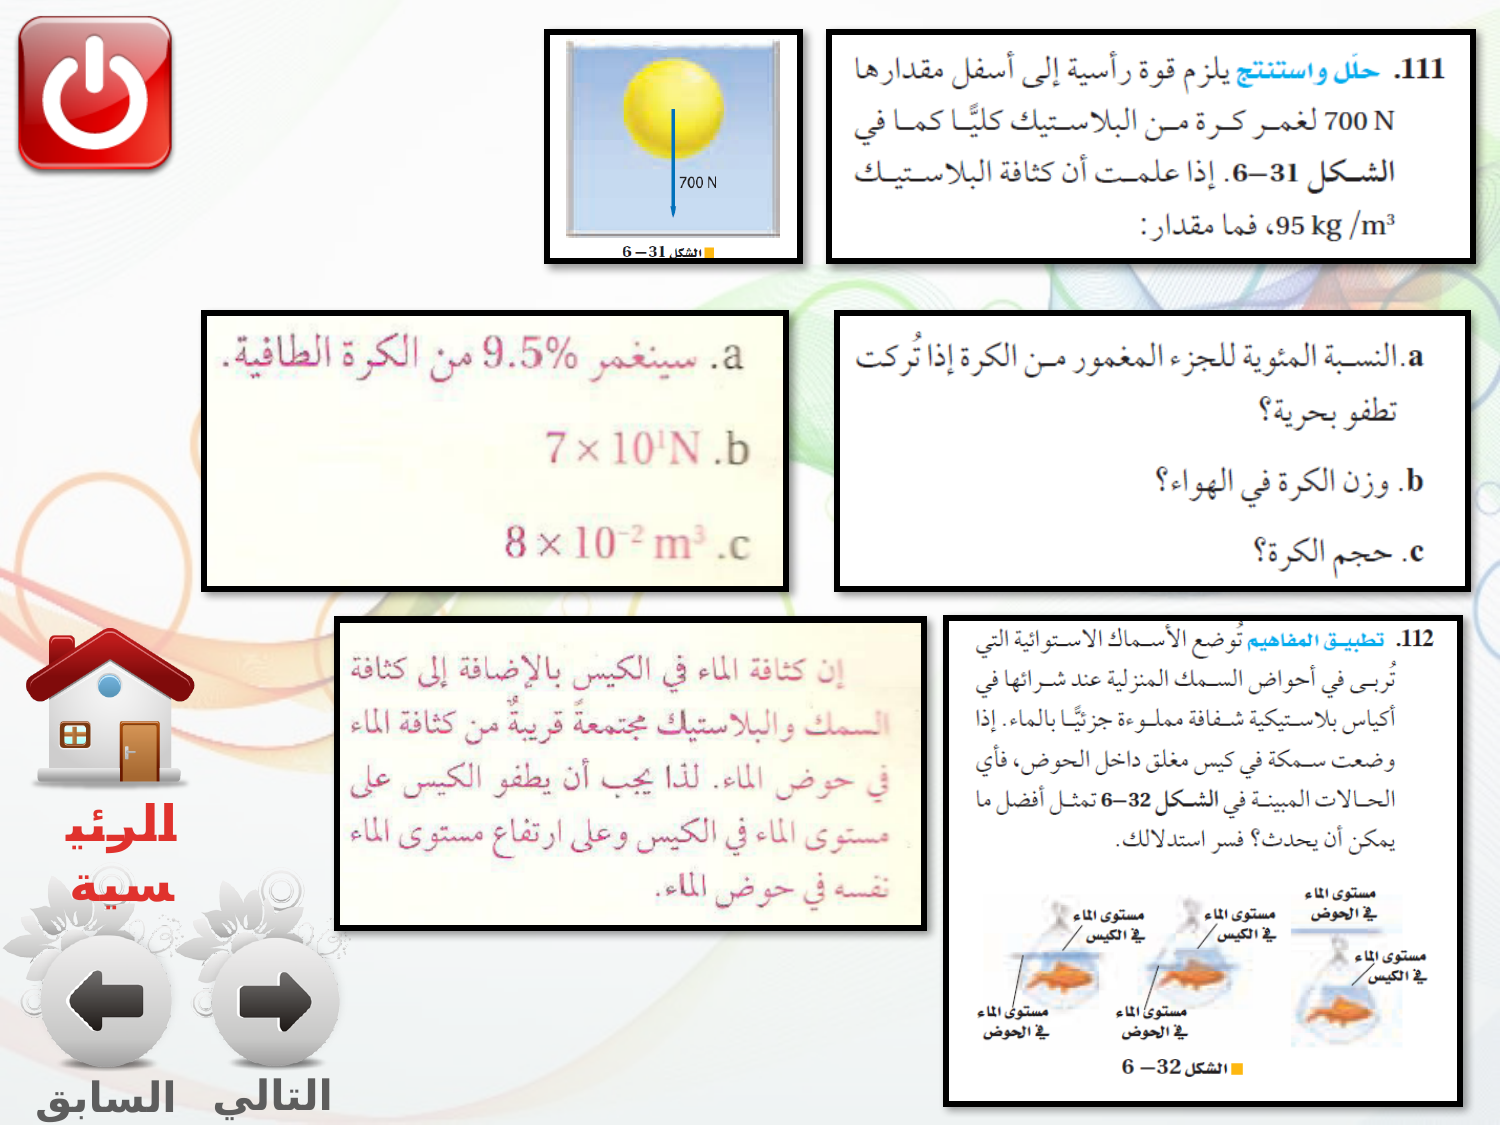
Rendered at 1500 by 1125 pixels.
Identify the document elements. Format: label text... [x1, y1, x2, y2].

text_box الرئيسية [34, 784, 211, 865]
text_box التالي [184, 1080, 361, 1125]
picture [0, 622, 922, 1073]
text_box السابق [17, 1081, 184, 1125]
picture [11, 11, 181, 181]
picture [839, 316, 1465, 587]
picture [948, 620, 1458, 1102]
picture [207, 316, 784, 587]
picture [831, 34, 1471, 259]
picture [550, 34, 798, 259]
picture [24, 620, 196, 792]
